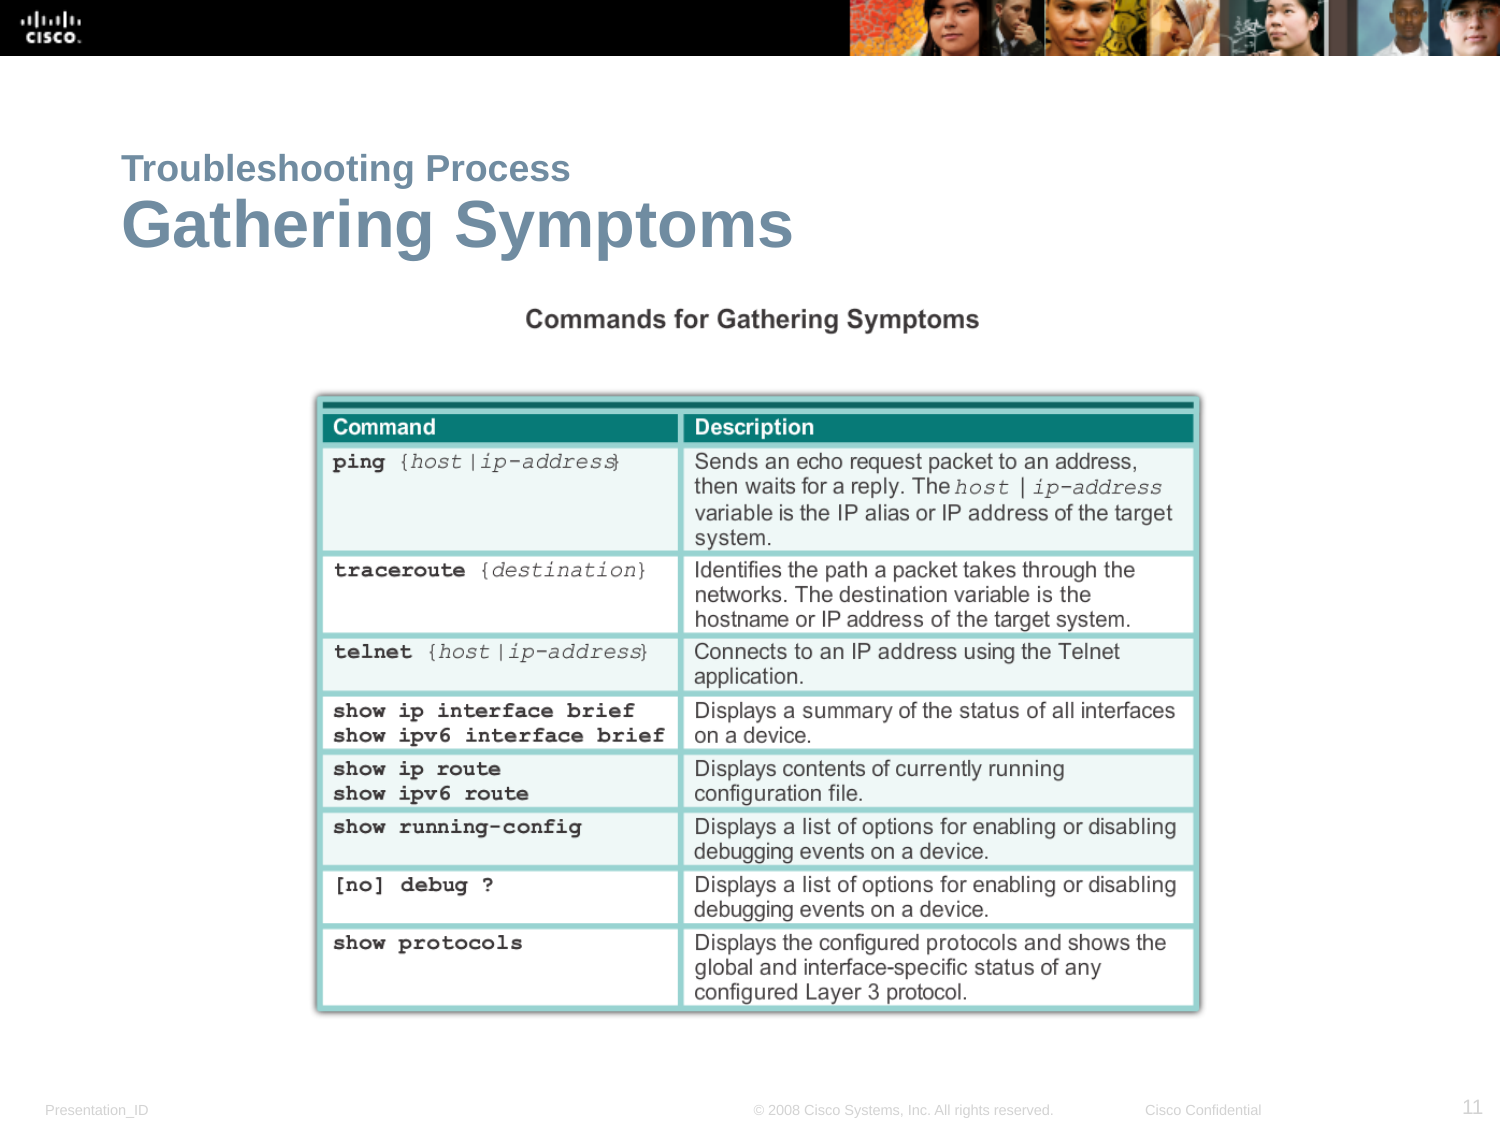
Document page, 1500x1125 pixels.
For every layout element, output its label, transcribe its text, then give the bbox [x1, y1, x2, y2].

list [107, 296, 1411, 1022]
picture [0, 0, 1500, 56]
title Troubleshooting Process Gathering Symptoms [107, 130, 1444, 269]
